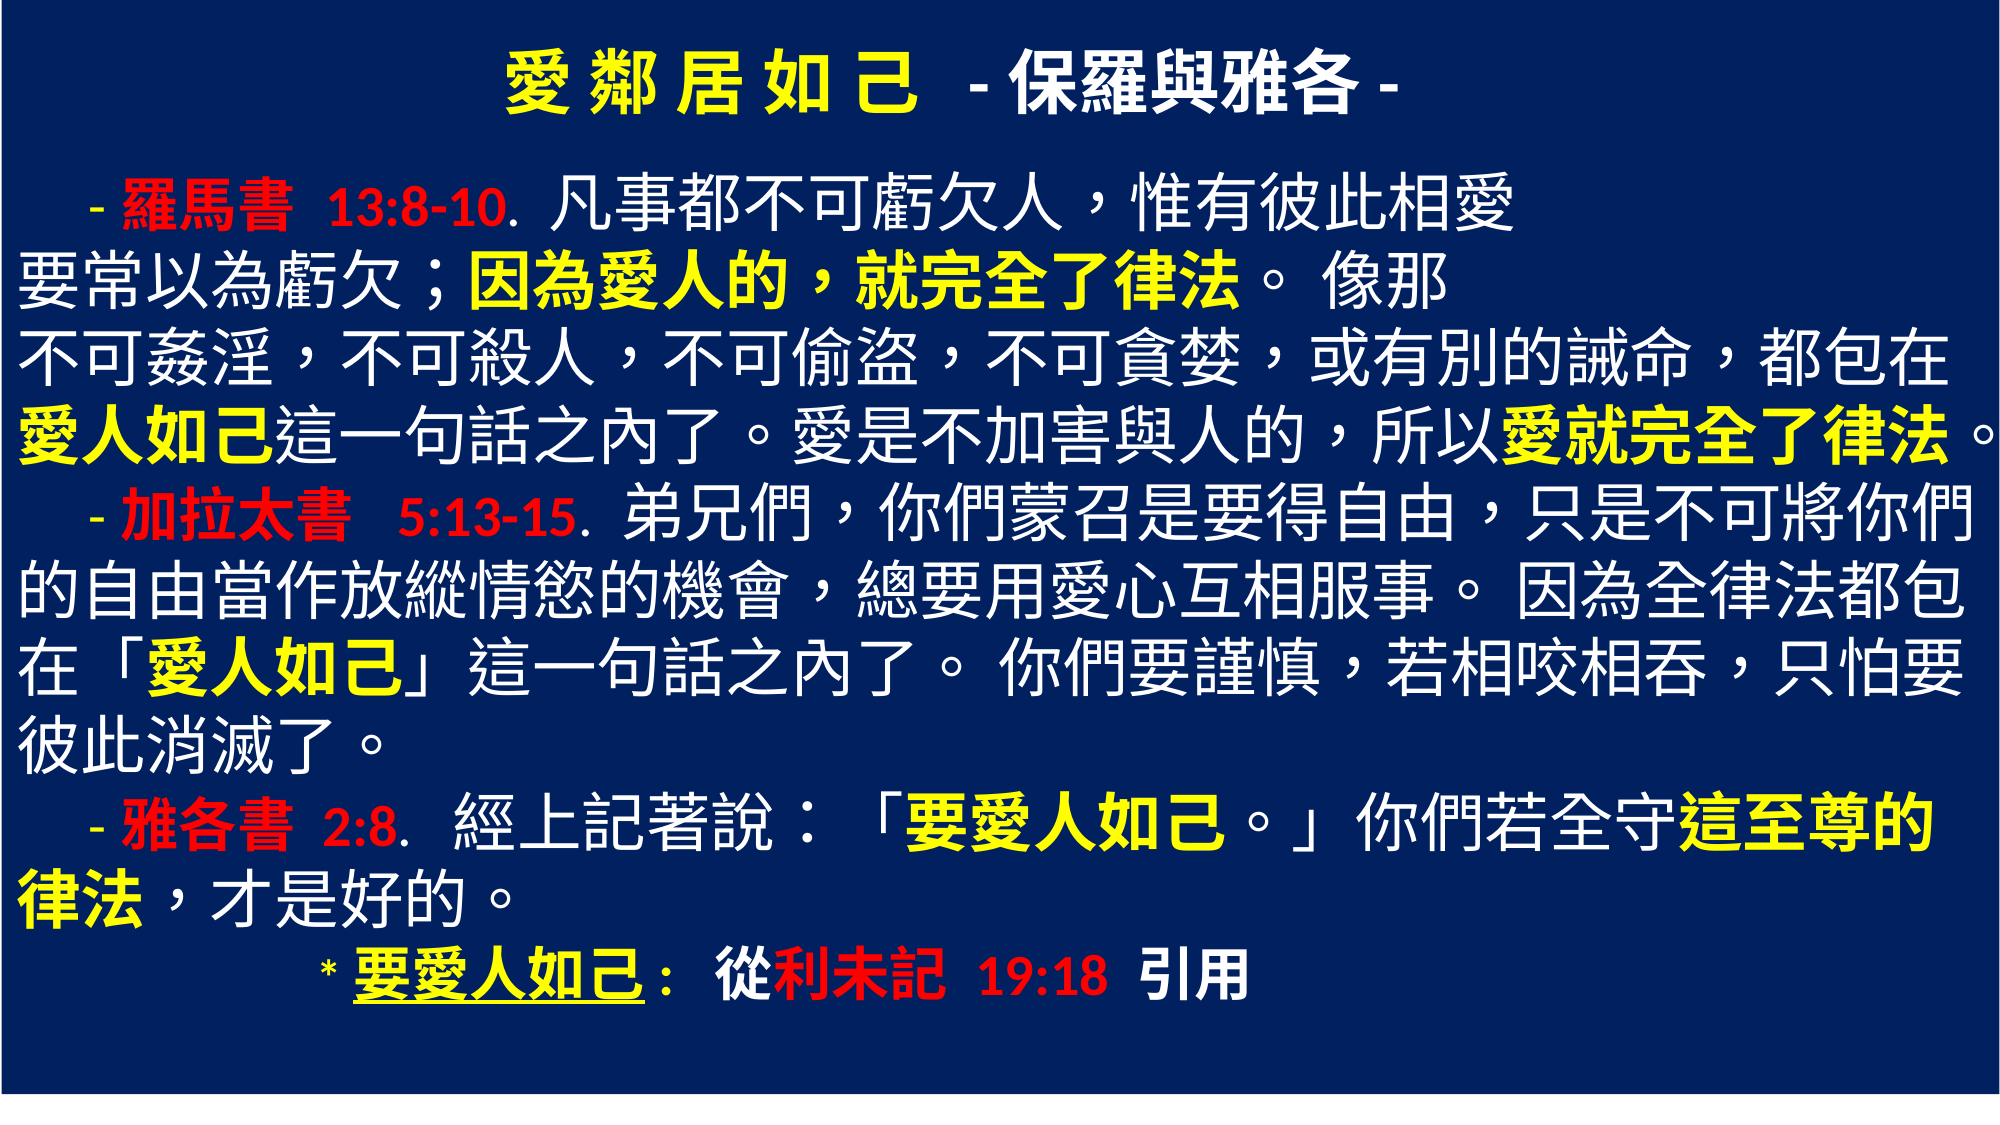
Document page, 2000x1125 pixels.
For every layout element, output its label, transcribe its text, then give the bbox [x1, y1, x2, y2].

text_box 愛 鄰 居 如 己 -保羅與雅各- -羅馬書 13:8-10. 凡事都不可虧欠人，惟有彼此相愛 要常以為虧欠；因為愛人的，就完全了律法。 像那 不可姦淫，不可殺人，不可偷盜，不可貪婪，或有別的誡命，都包在愛人如己這一句話之內了。愛是不加害與人的，所以愛就完全了律法。 -加拉太書 5:13-15. 弟兄們，你們蒙召是要得自由，只是不可將你們的自由當作放縱情慾的機會，總要用愛心互相服事。 因為全律法都包在「愛人如己」這一句話之內了。 你們要謹慎，若相咬相吞，只怕要彼此消滅了。 -雅各書 2:8. 經上記著說：「要愛人如己。」你們若全守這至尊的 律法，才是好的。 *要愛人如己: 從利未記 19:18 引用 [1, 0, 2000, 1095]
